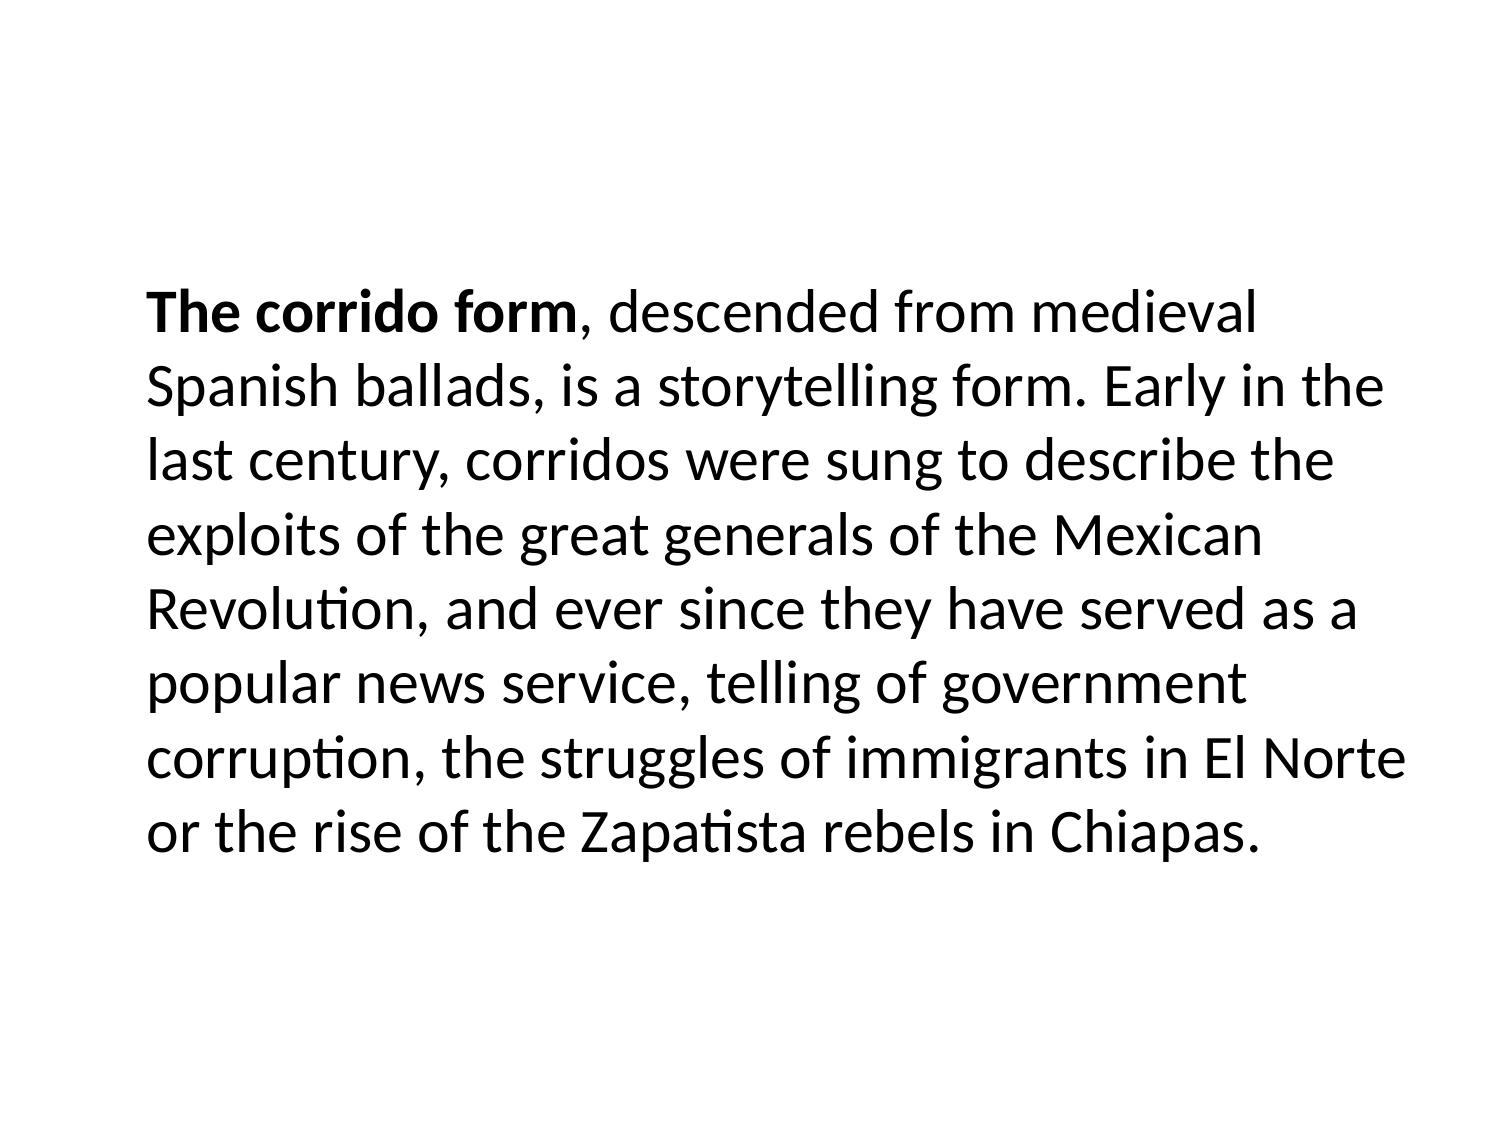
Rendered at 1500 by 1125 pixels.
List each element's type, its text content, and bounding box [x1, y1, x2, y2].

list The corrido form, descended from medieval Spanish ballads, is a storytelling form. Early in the last century, corridos were sung to describe the exploits of the great generals of the Mexican Revolution, and ever since they have served as a popular news service, telling of government corruption, the struggles of immigrants in El Norte or the rise of the Zapatista rebels in Chiapas. [75, 262, 1425, 1005]
